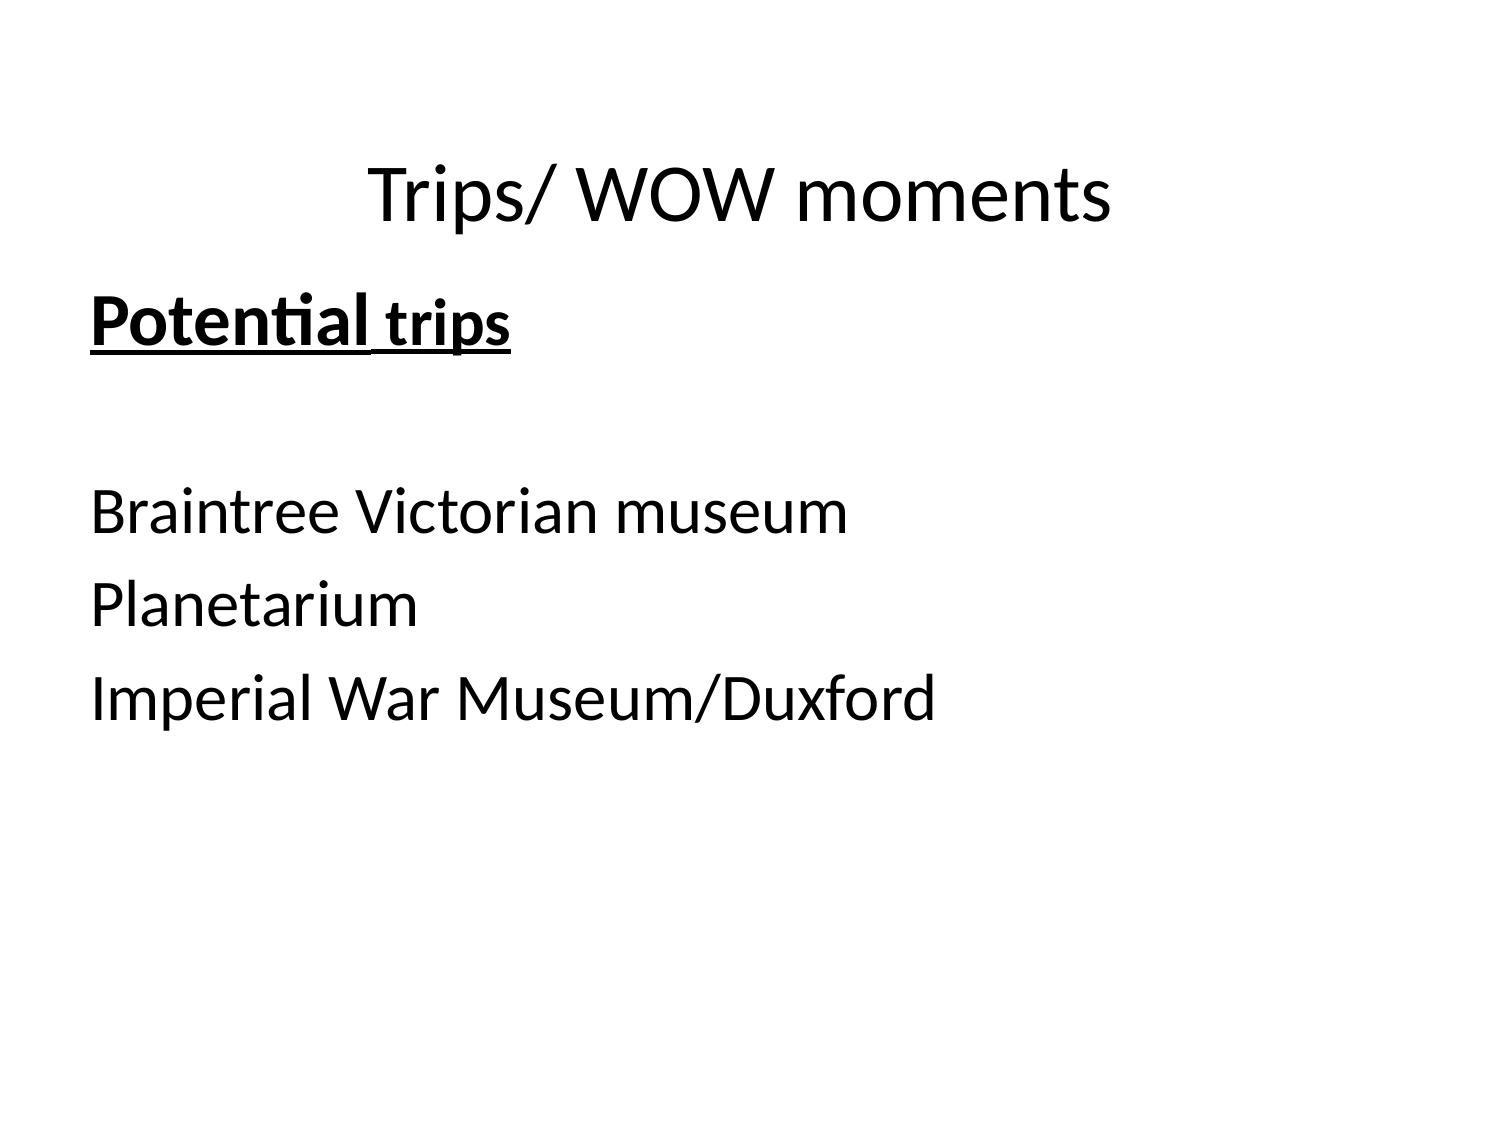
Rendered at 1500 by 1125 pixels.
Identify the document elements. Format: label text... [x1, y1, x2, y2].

title Trips/ WOW moments [75, 45, 1425, 233]
list Potential trips Braintree Victorian museum Planetarium Imperial War Museum/Duxford [75, 262, 1425, 1005]
